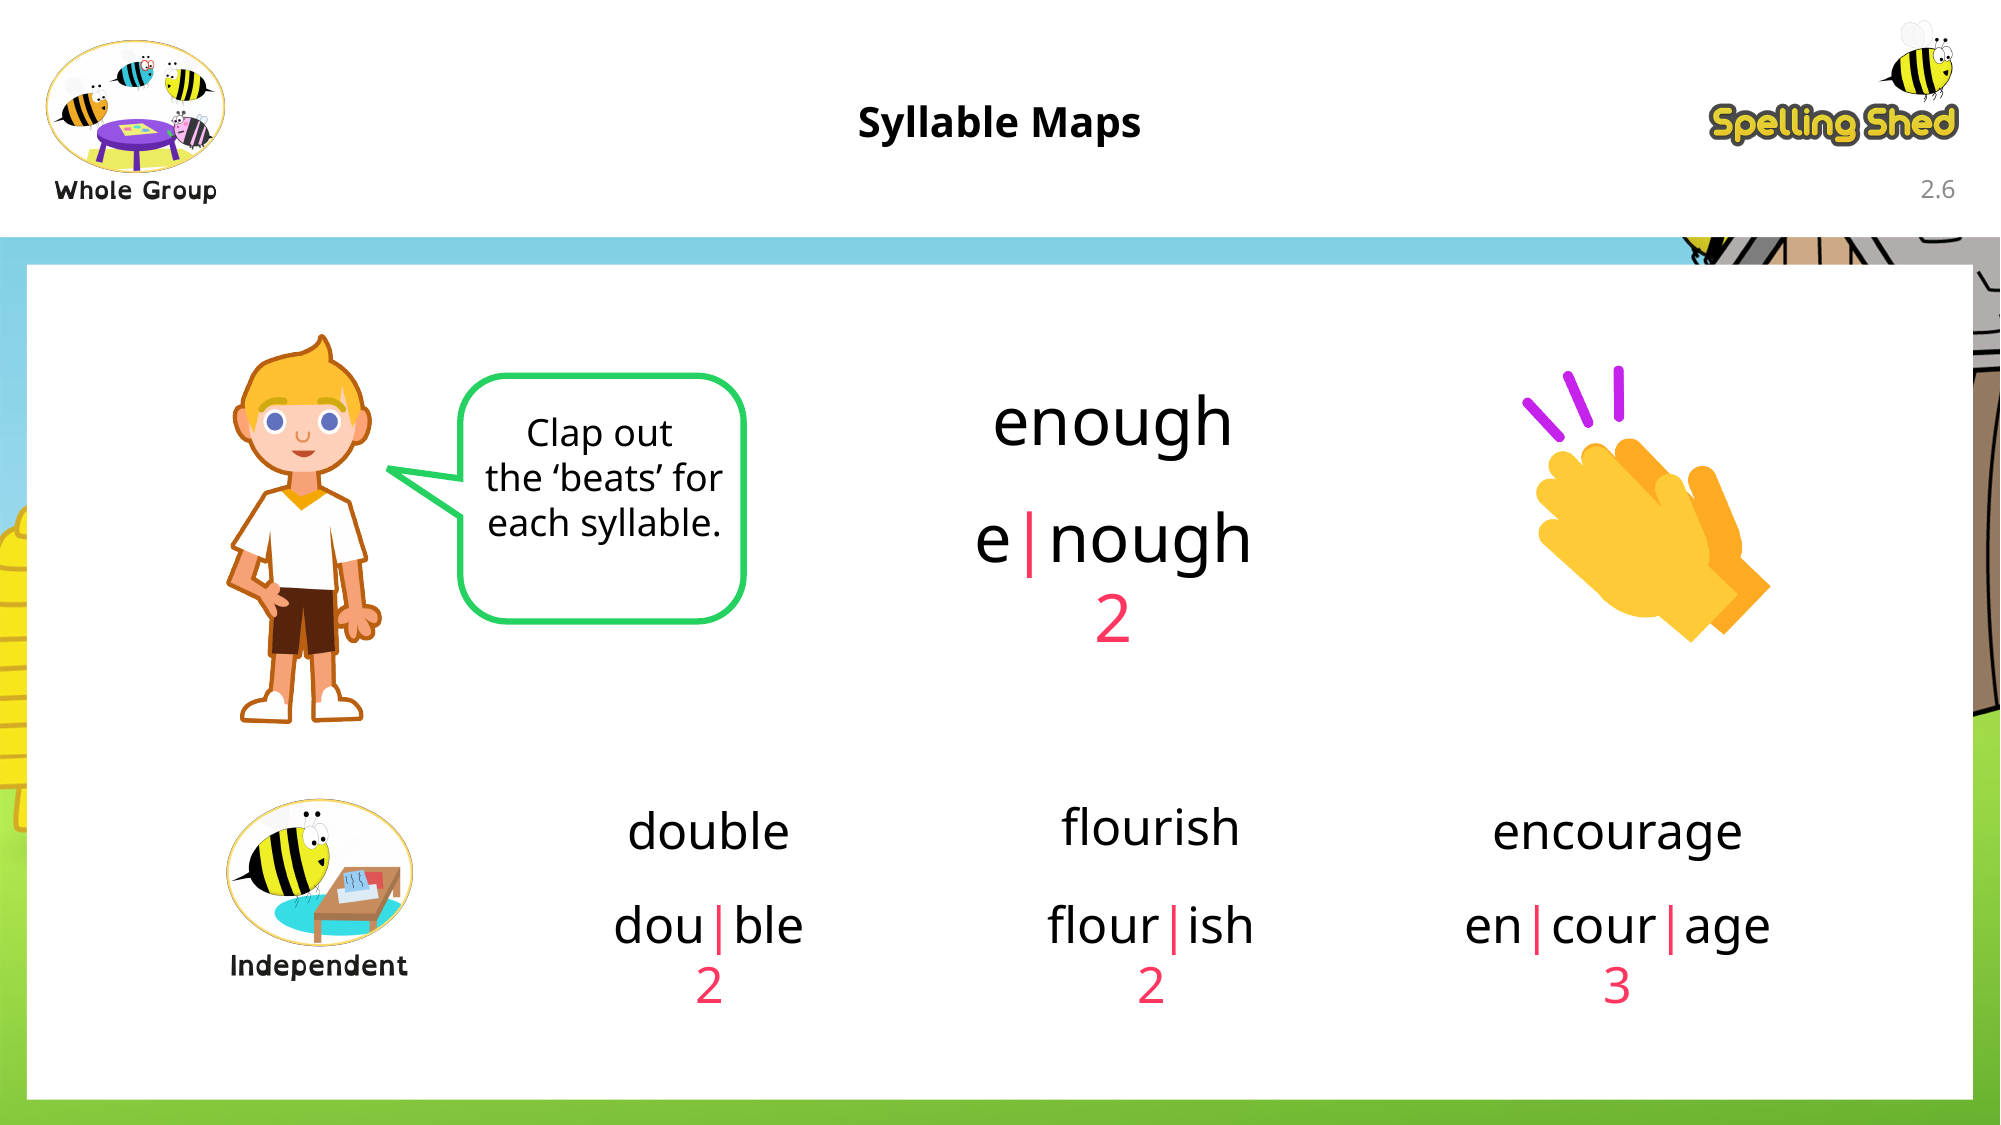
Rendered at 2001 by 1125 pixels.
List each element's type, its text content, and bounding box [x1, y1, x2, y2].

list Syllable Maps [487, 94, 1513, 147]
text_box e|nough 2 [959, 488, 1269, 664]
text_box dou|ble 2 [598, 885, 820, 1021]
text_box flourish [1046, 794, 1257, 864]
slide_number 2.5 [1876, 160, 1971, 221]
text_box en|cour|age 3 [1449, 885, 1787, 1021]
text_box flour|ish 2 [1032, 885, 1271, 1021]
picture [0, 238, 2000, 1125]
picture [45, 40, 225, 216]
text_box double [612, 791, 807, 867]
picture [1697, 8, 1973, 156]
text_box enough [977, 380, 1251, 468]
text_box encourage [1477, 791, 1759, 867]
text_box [226, 333, 756, 724]
